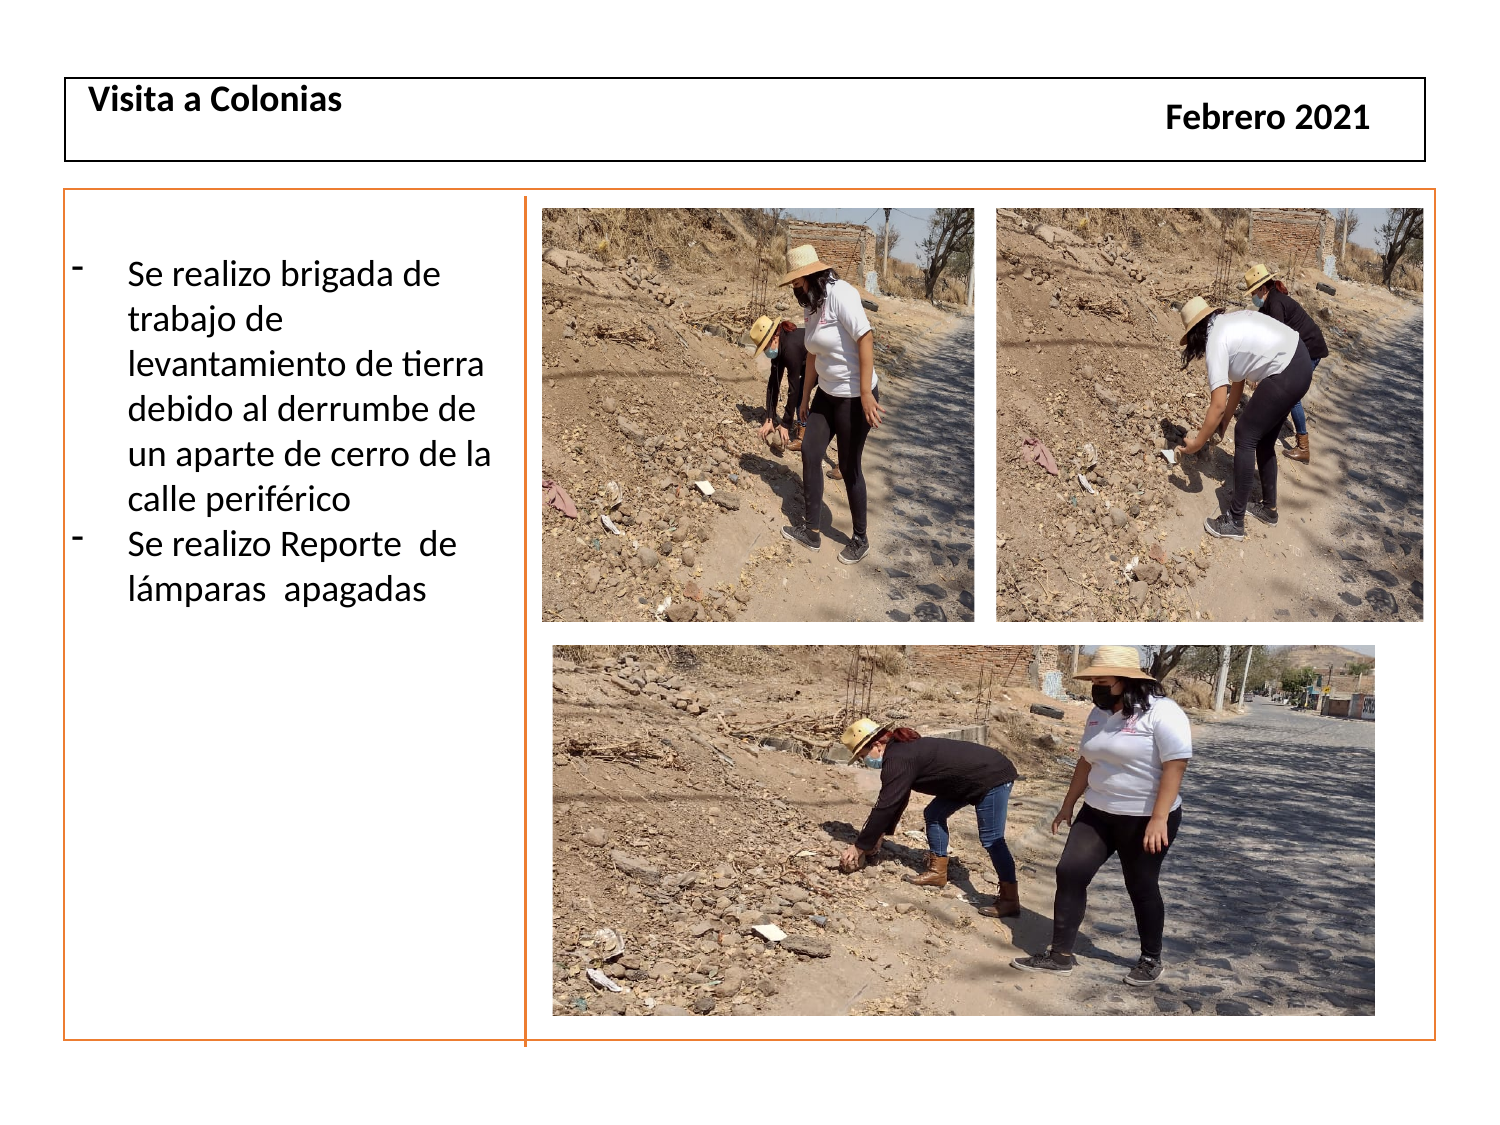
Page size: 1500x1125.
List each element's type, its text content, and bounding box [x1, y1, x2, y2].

picture [552, 645, 1387, 1016]
picture [996, 208, 1424, 622]
text_box Visita a Colonias [64, 77, 1426, 162]
text_box Febrero 2021 [1150, 84, 1386, 145]
picture [524, 208, 975, 622]
text_box Se realizo brigada de trabajo de levantamiento de tierra debido al derrumbe de un aparte de cerro de la calle periférico Se realizo Reporte de lámparas apagadas [56, 241, 524, 616]
text_box [63, 188, 1436, 1041]
